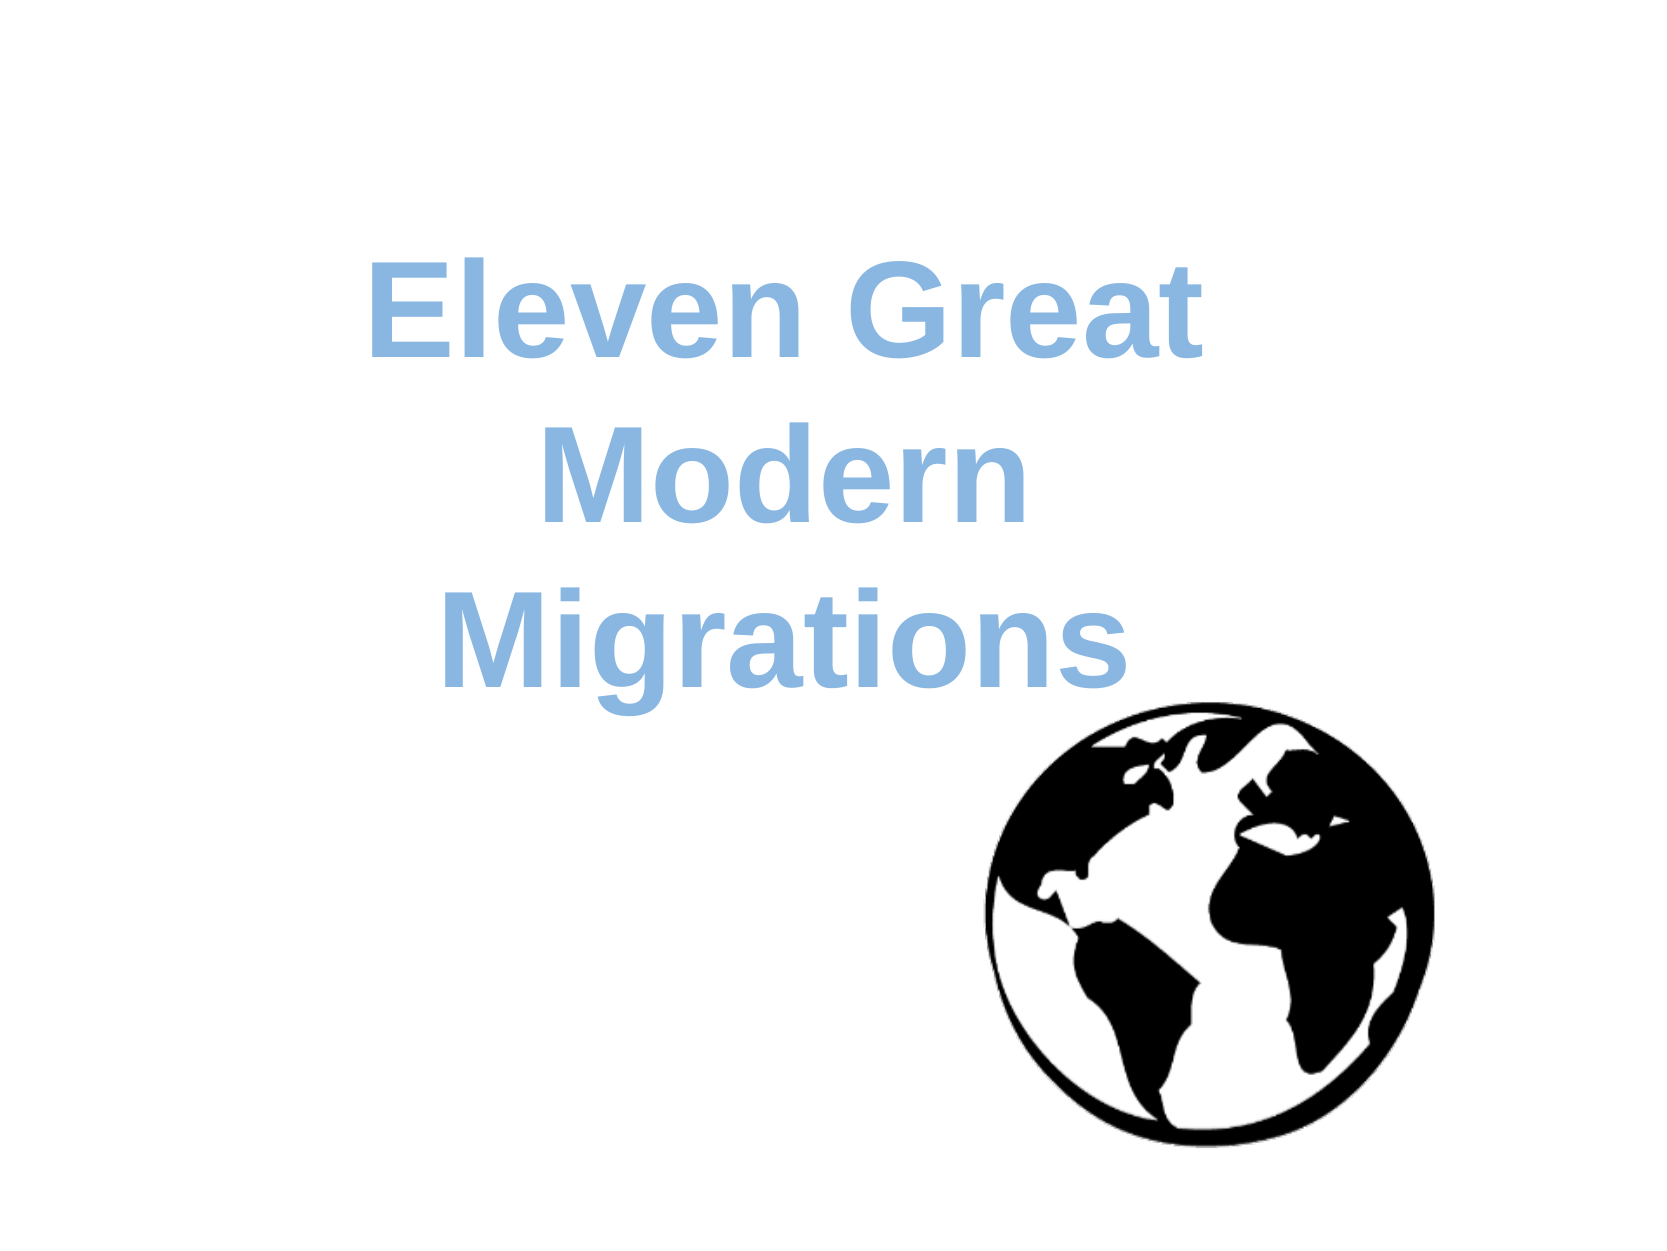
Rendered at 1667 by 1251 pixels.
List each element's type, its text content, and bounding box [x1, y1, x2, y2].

picture [971, 694, 1452, 1155]
text_box Eleven Great Modern Migrations [161, 212, 1407, 723]
